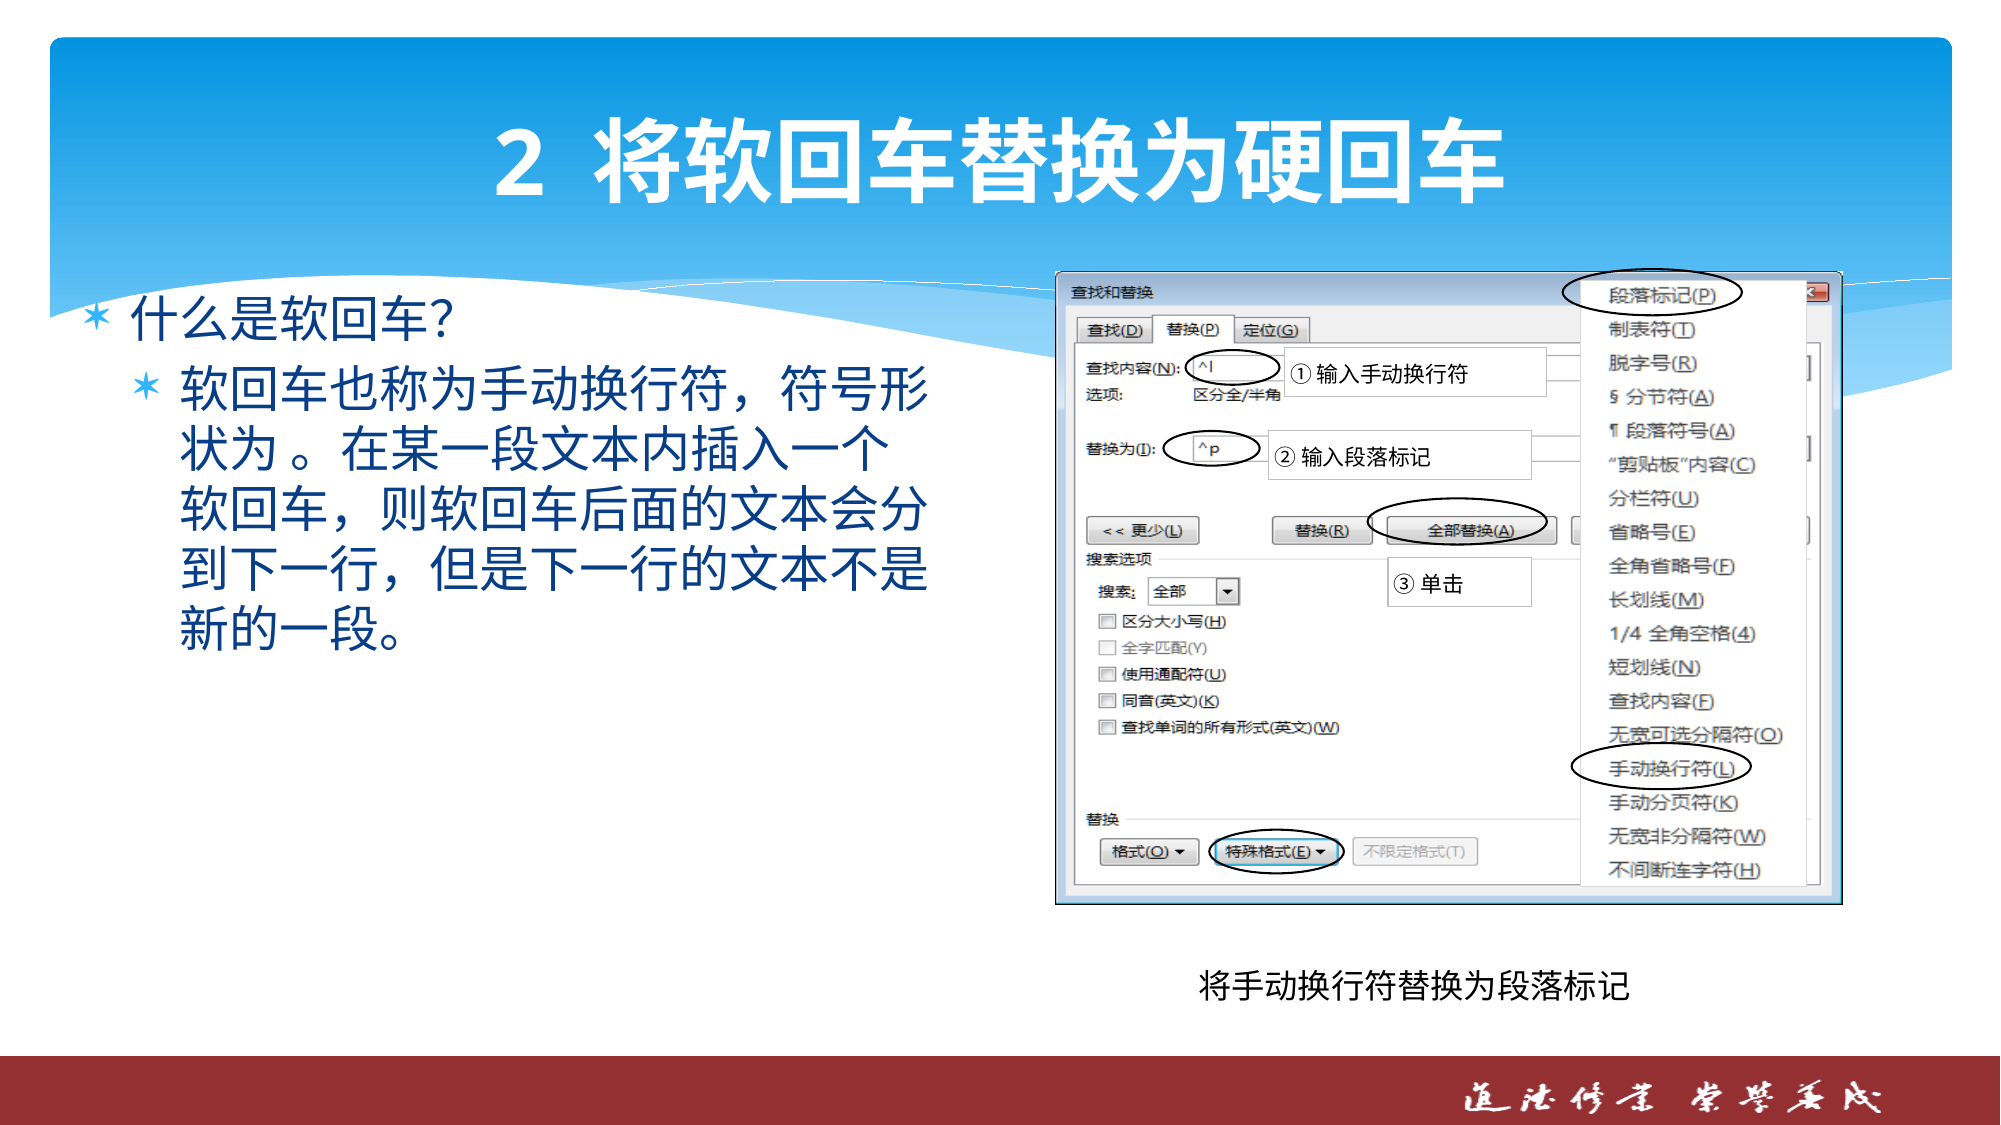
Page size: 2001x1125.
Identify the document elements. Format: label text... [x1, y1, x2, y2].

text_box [966, 232, 1901, 1011]
picture [1456, 1076, 1890, 1118]
list 什么是软回车？ 软回车也称为手动换行符，符号形状为 。在某一段文本内插入一个软回车，则软回车后面的文本会分到下一行，但是下一行的文本不是新的一段。 [69, 280, 947, 1023]
title 2 将软回车替换为硬回车 [100, 55, 1901, 261]
